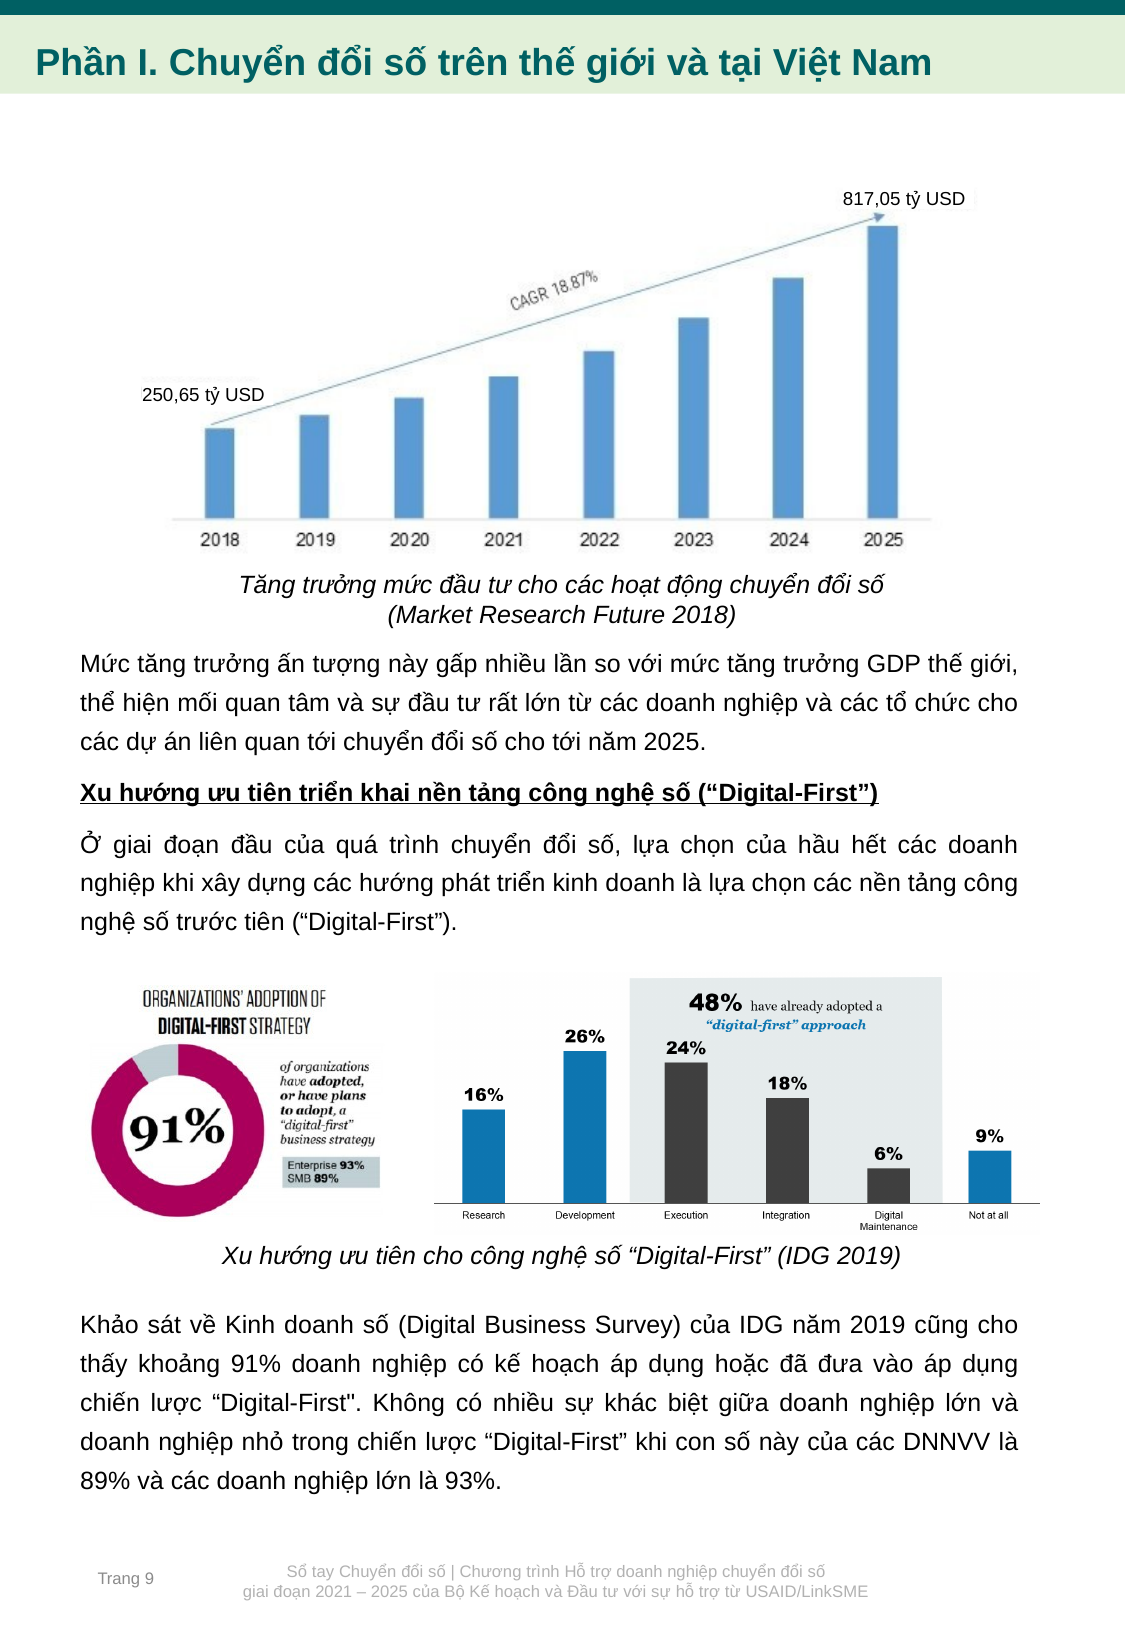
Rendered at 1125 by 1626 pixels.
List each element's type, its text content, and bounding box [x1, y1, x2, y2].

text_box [85, 972, 1040, 1235]
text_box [0, 0, 1125, 94]
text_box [130, 176, 995, 561]
text_box Tăng trưởng mức đầu tư cho các hoạt động chuyển đổi số (Market Research Future 2018) [203, 561, 922, 636]
text_box Mức tăng trưởng ấn tượng này gấp nhiều lần so với mức tăng trưởng GDP thế giới, thể hiện mối quan tâm và sự đầu tư rất lớn từ các doanh nghiệp và các tổ chức cho các dự án liên quan tới chuyển đổi số cho tới năm 2025. Xu hướng ưu tiên triển khai nền tảng công nghệ số (“Digital-First”) Ở giai đoạn đầu của quá trình chuyển đổi số, lựa chọn của hầu hết các doanh nghiệp khi xây dựng các hướng phát triển kinh doanh là lựa chọn các nền tảng công nghệ số trước tiên (“Digital-First”). Khảo sát về Kinh doanh số (Digital Business Survey) của IDG năm 2019 cũng cho thấy khoảng 91% doanh nghiệp có kế hoạch áp dụng hoặc đã đưa vào áp dụng chiến lược “Digital-First". Không có nhiều sự khác biệt giữa doanh nghiệp lớn và doanh nghiệp nhỏ trong chiến lược “Digital-First” khi con số này của các DNNVV là 89% và các doanh nghiệp lớn là 93%. [65, 176, 1036, 1547]
text_box Xu hướng ưu tiên cho công nghệ số “Digital-First” (IDG 2019) [203, 1235, 922, 1277]
slide_number Trang 9 [0, 1560, 170, 1595]
footer Sổ tay Chuyển đổi số | Chương trình Hỗ trợ doanh nghiệp chuyển đổi số giai đoạn 2021 – 2025 của Bộ Kế hoạch và Đầu tư với sự hỗ trợ từ USAID/LinkSME [65, 1561, 1048, 1600]
